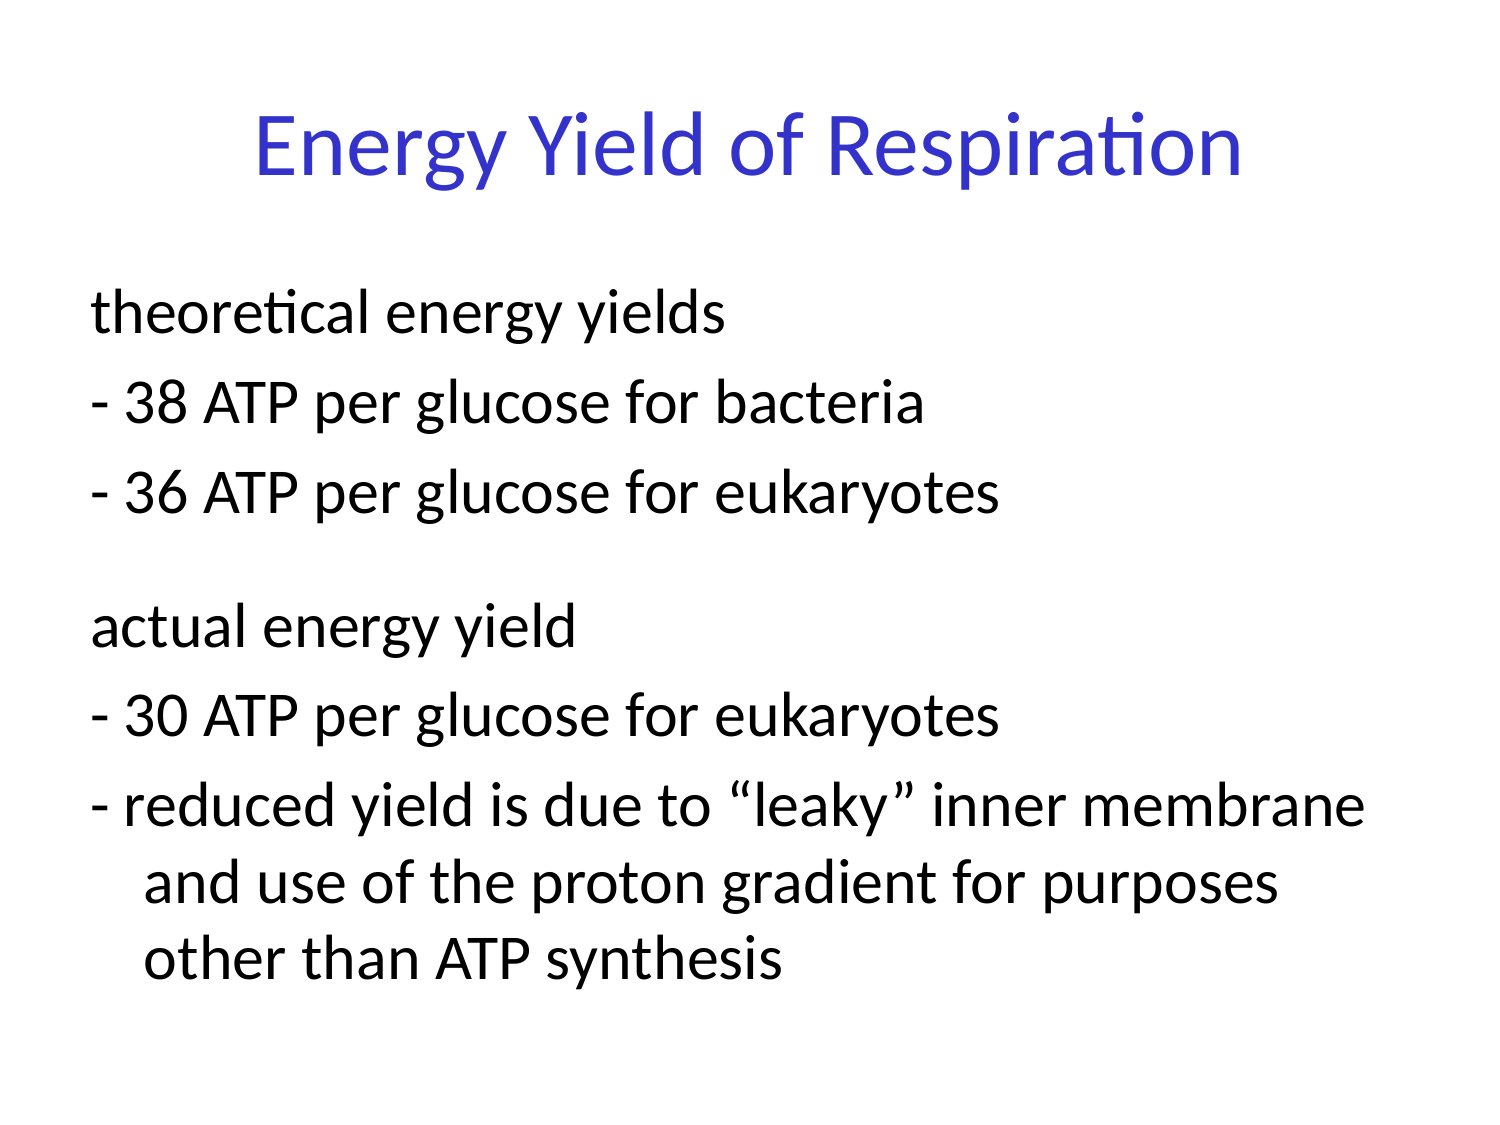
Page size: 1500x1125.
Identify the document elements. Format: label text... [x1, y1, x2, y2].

title Energy Yield of Respiration [75, 45, 1425, 233]
list theoretical energy yields - 38 ATP per glucose for bacteria - 36 ATP per glucose for eukaryotes actual energy yield - 30 ATP per glucose for eukaryotes - reduced yield is due to “leaky” inner membrane and use of the proton gradient for purposes other than ATP synthesis [75, 262, 1425, 1005]
